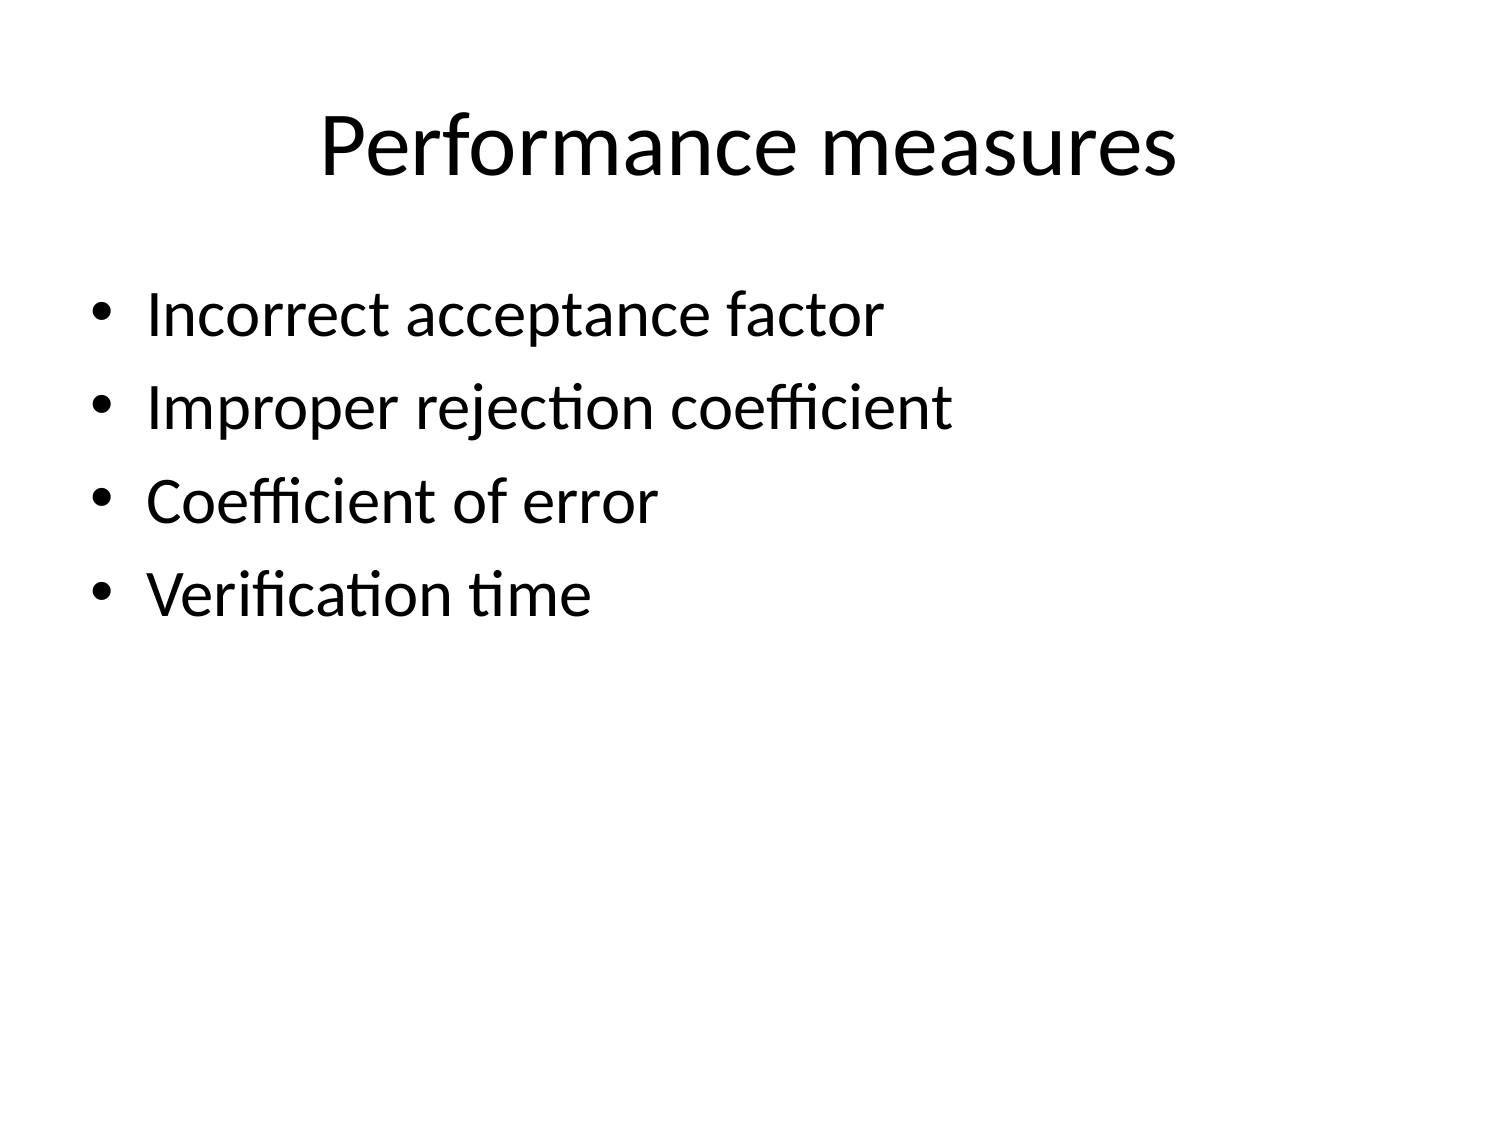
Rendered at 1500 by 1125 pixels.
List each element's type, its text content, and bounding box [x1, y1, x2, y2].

list Incorrect acceptance factor Improper rejection coefficient Coefficient of error Verification time [75, 262, 1425, 1005]
title Performance measures [75, 45, 1425, 233]
